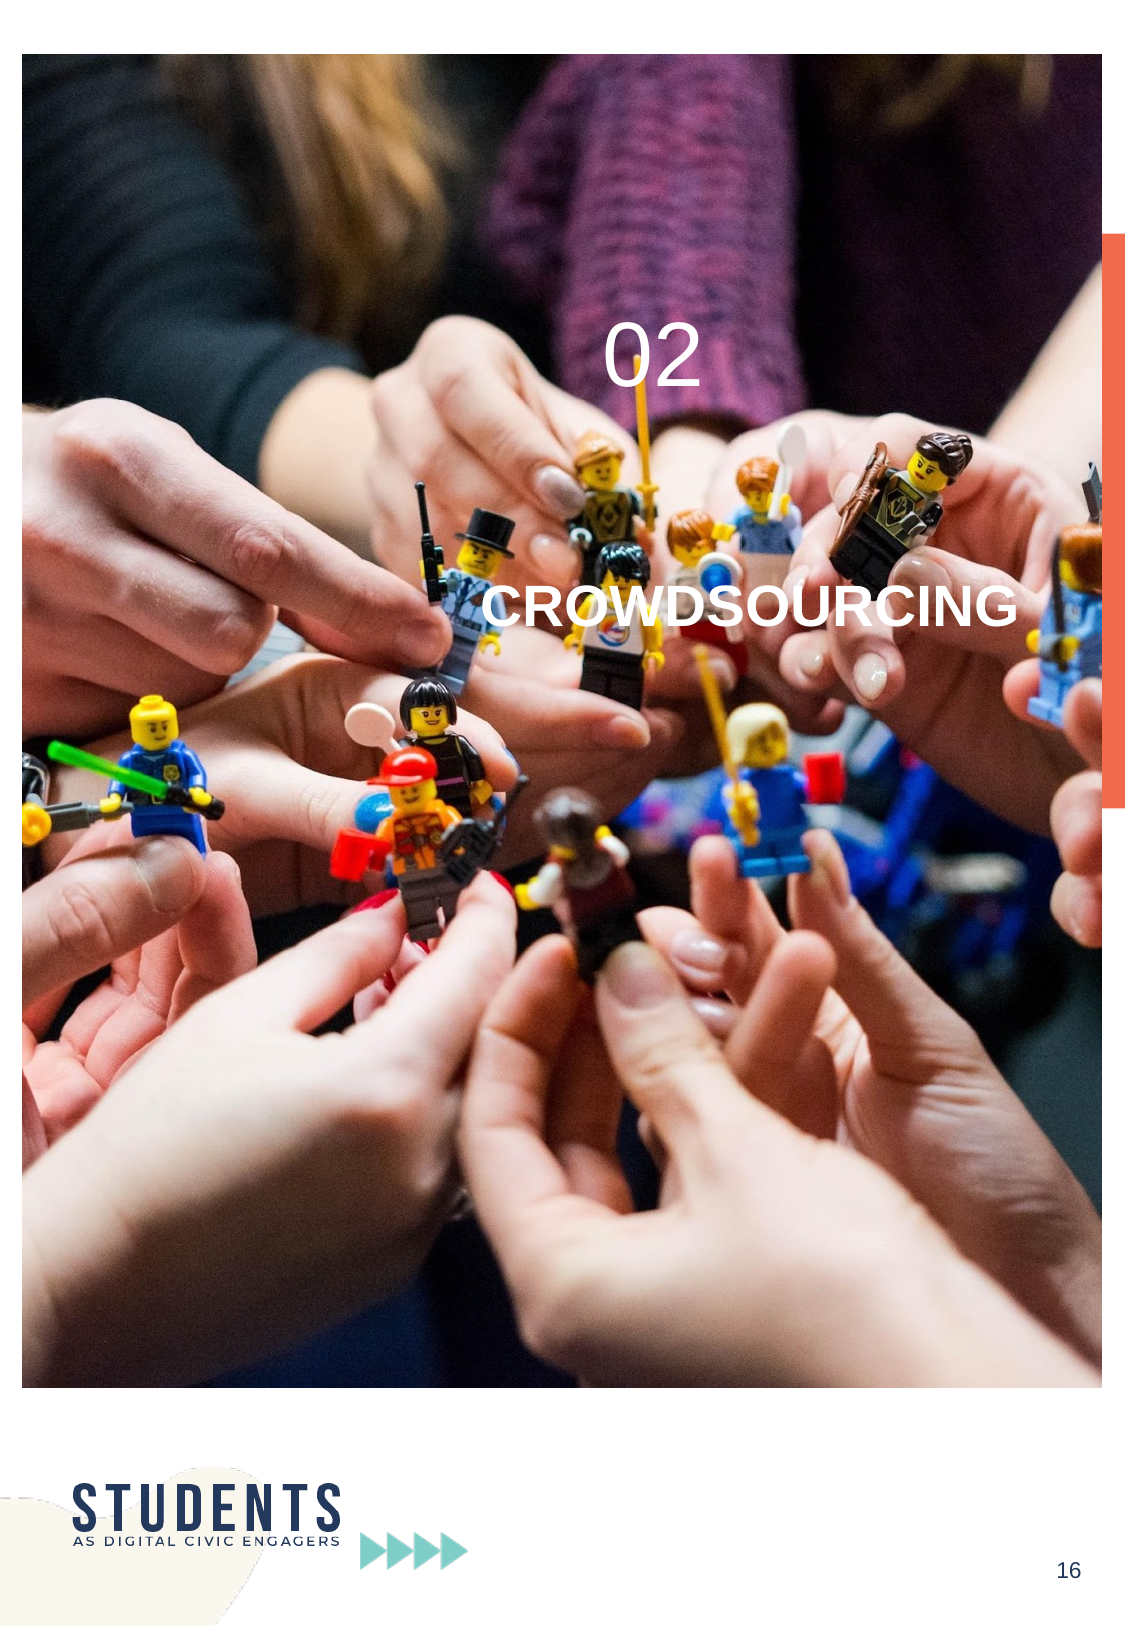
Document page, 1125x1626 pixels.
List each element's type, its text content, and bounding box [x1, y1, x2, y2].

picture [21, 53, 1102, 1388]
text_box 16 [1041, 1547, 1125, 1591]
picture [0, 1467, 474, 1626]
